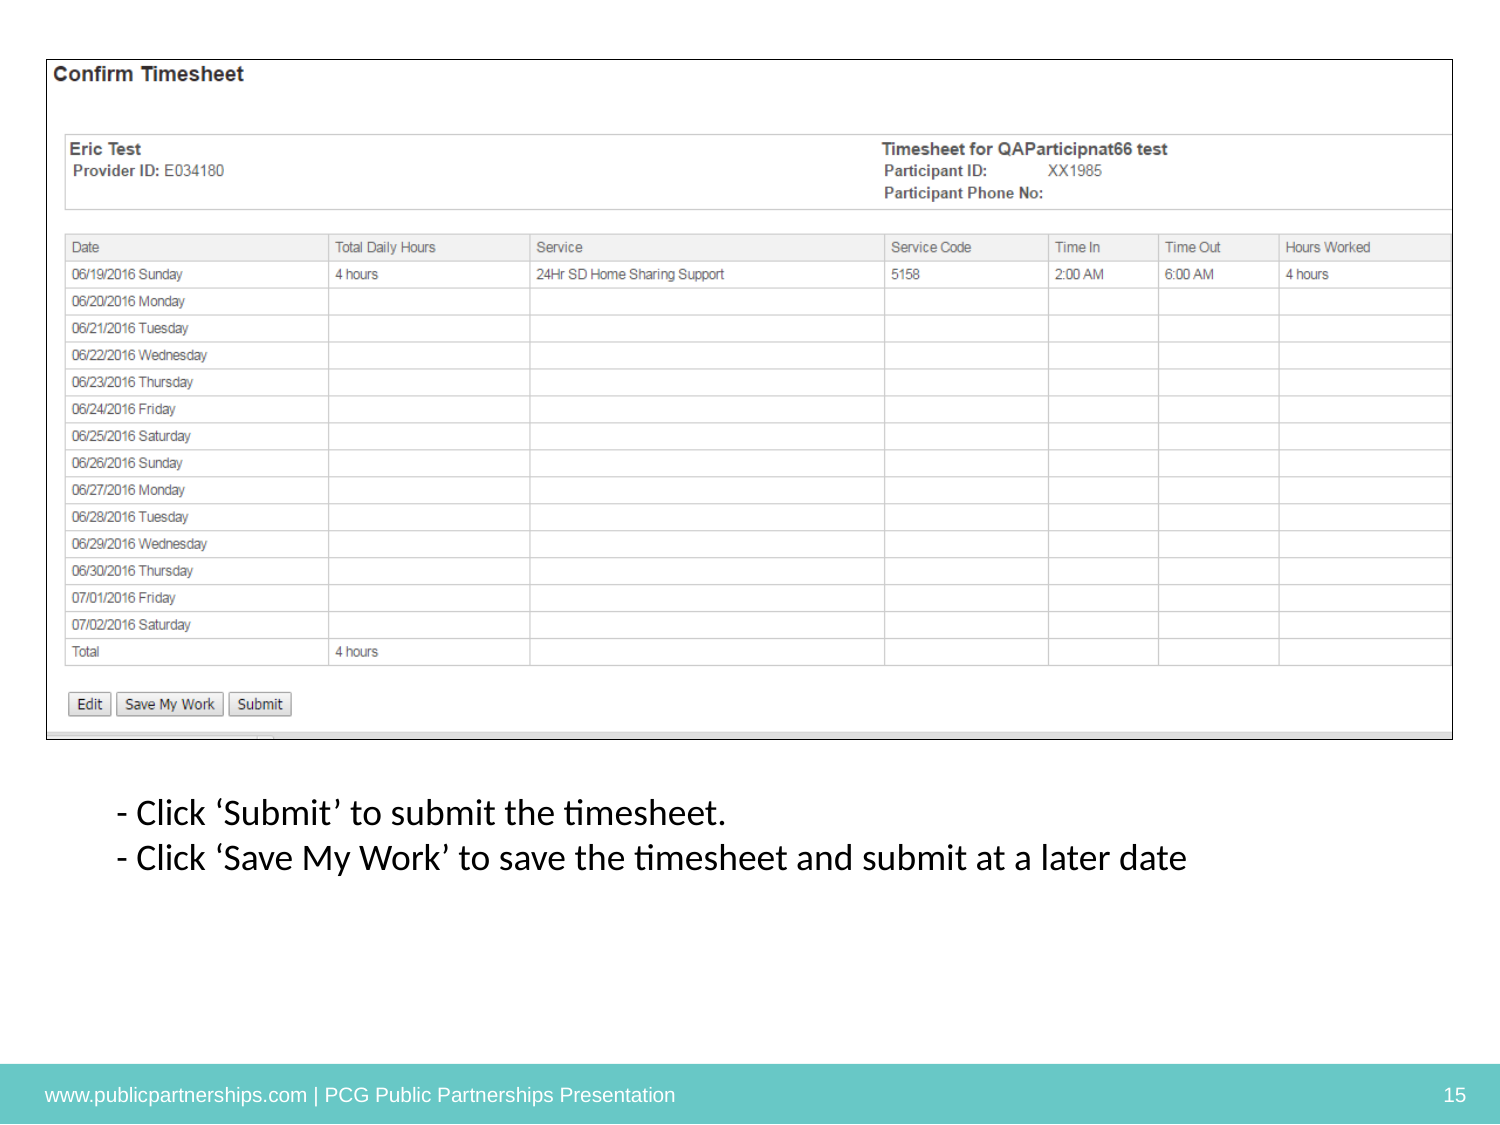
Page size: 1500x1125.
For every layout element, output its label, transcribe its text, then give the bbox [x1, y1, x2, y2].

picture [46, 59, 1453, 740]
slide_number 15 [1143, 1074, 1481, 1104]
text_box - Click ‘Submit’ to submit the timesheet. - Click ‘Save My Work’ to save the timesheet and submit at a later date [101, 780, 1204, 886]
footer www.publicpartnerships.com | PCG Public Partnerships Presentation [30, 1074, 1143, 1104]
